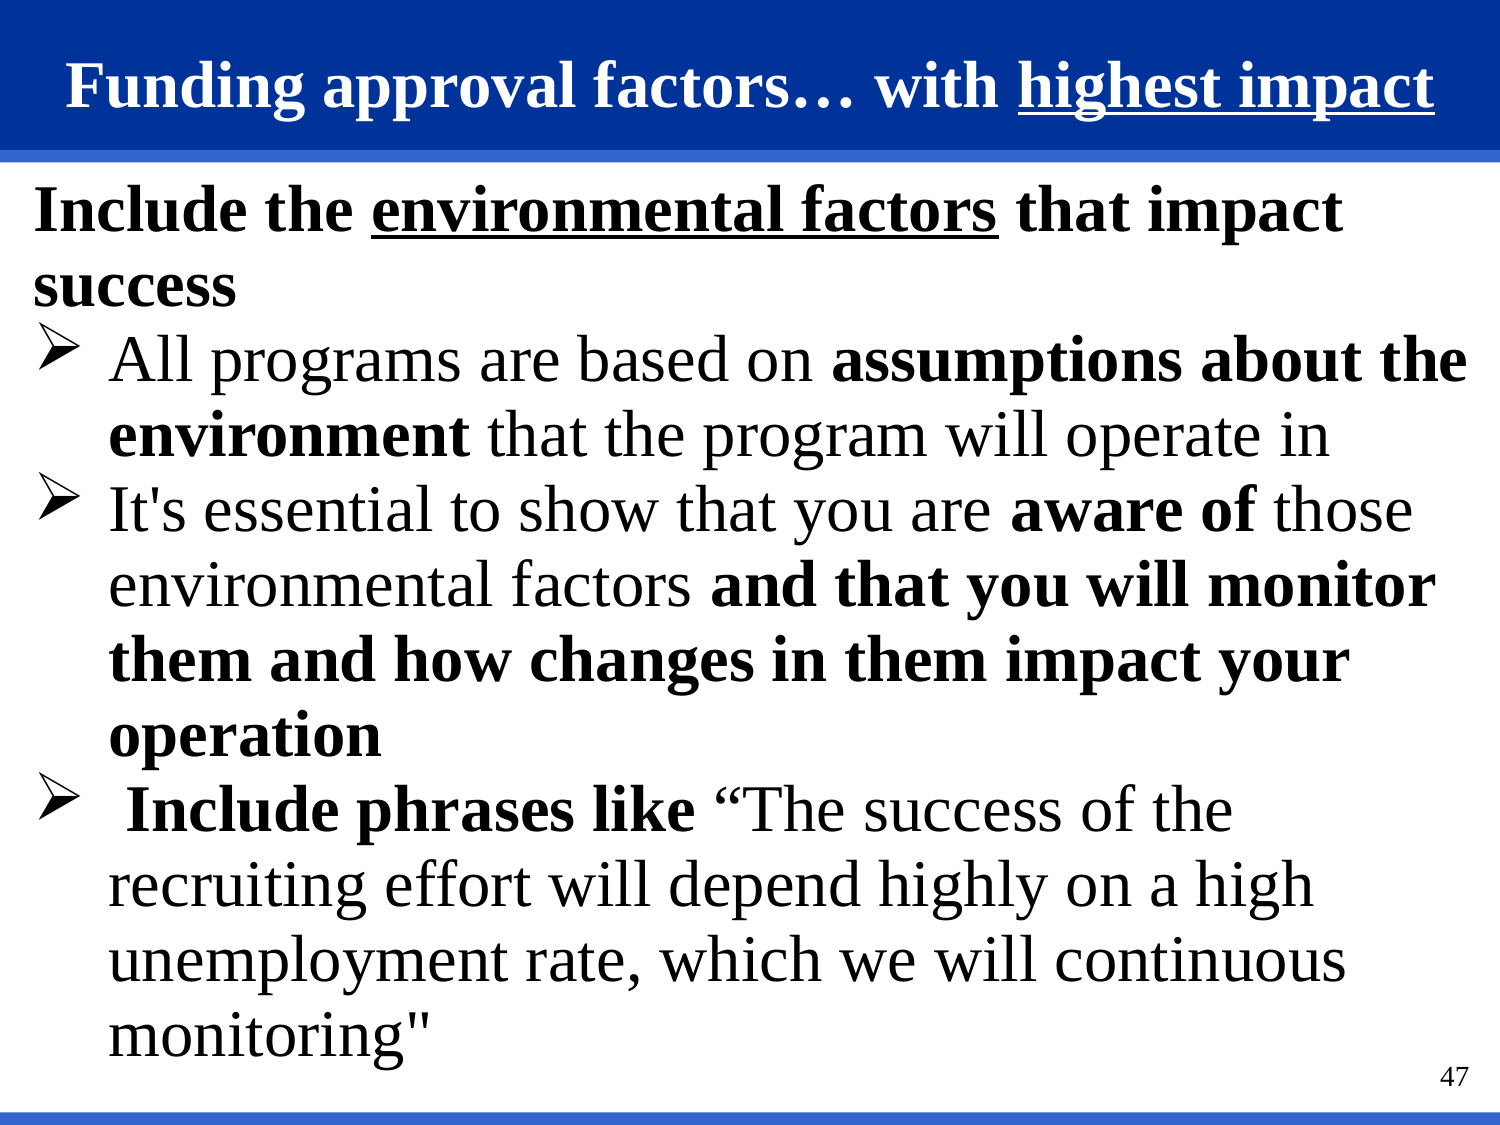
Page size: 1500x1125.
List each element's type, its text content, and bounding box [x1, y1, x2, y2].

text_box Include the environmental factors that impact success All programs are based on assumptions about the environment that the program will operate in It's essential to show that you are aware of those environmental factors and that you will monitor them and how changes in them impact your operation Include phrases like “The success of the recruiting effort will depend highly on a high unemployment rate, which we will continuous monitoring" [18, 162, 1500, 1125]
title Funding approval factors… with highest impact [0, 37, 1500, 126]
